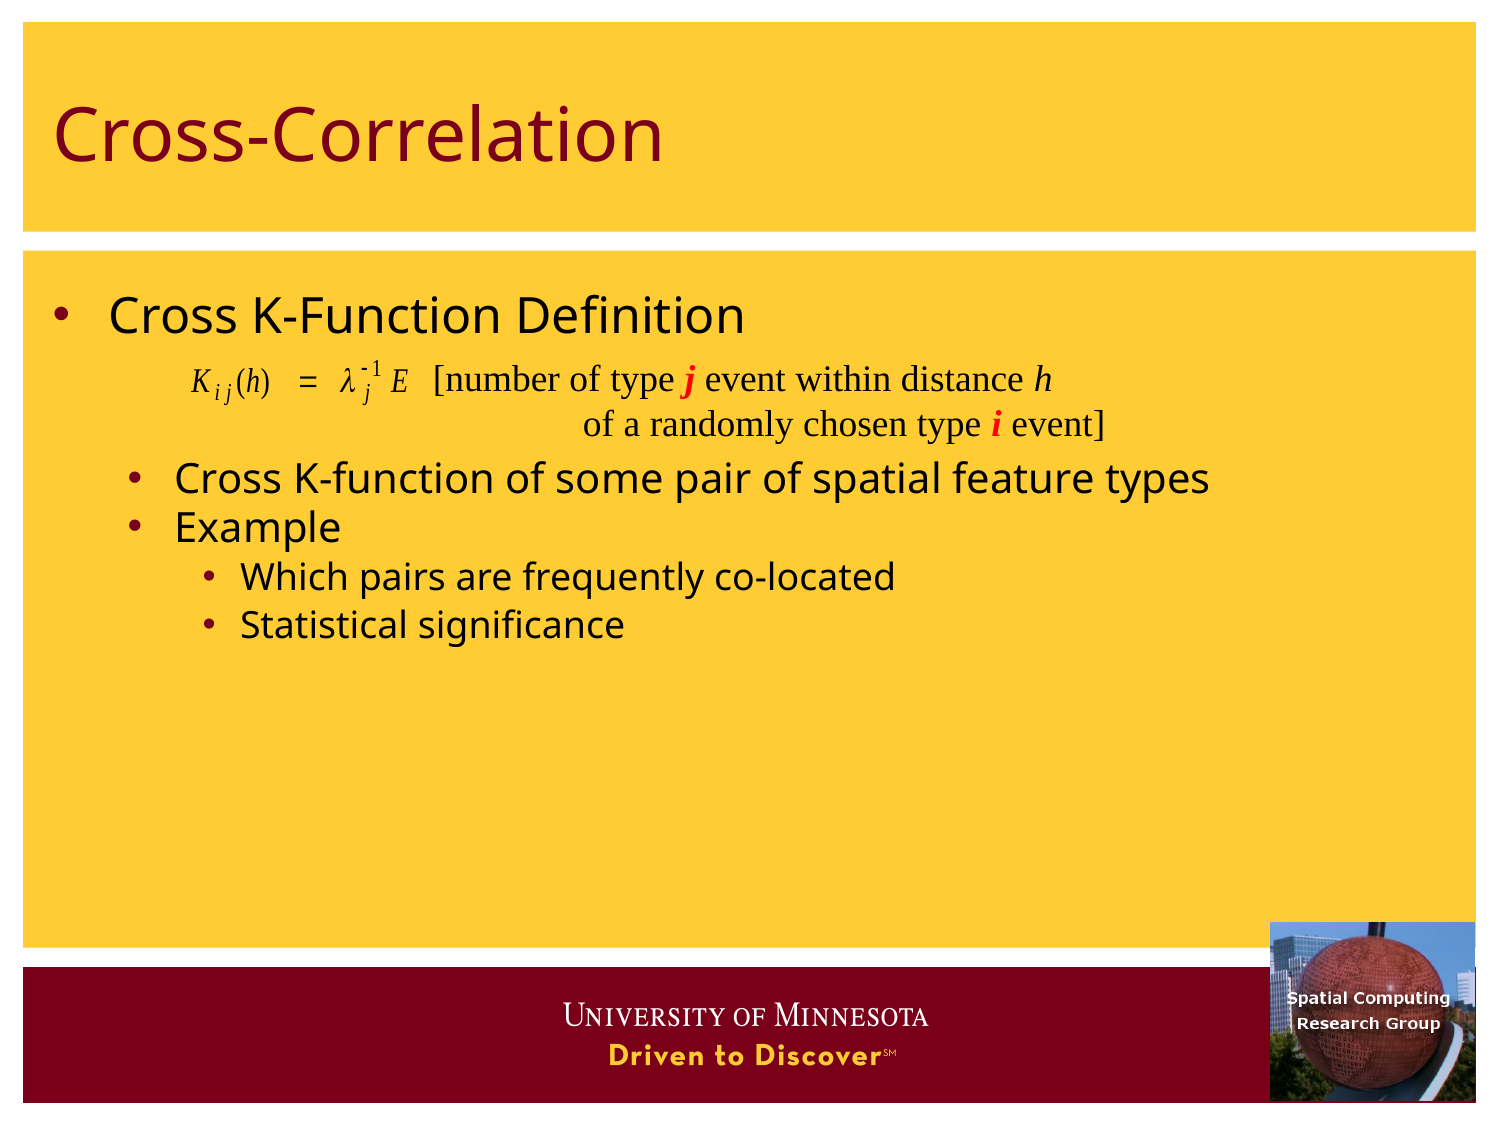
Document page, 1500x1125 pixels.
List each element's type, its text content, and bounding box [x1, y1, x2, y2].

picture [23, 22, 1476, 1103]
title Cross-Correlation [37, 49, 1451, 213]
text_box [184, 345, 1120, 452]
list Cross K-Function Definition Cross K-function of some pair of spatial feature types Example Which pairs are frequently co-located Statistical significance [37, 287, 1451, 926]
